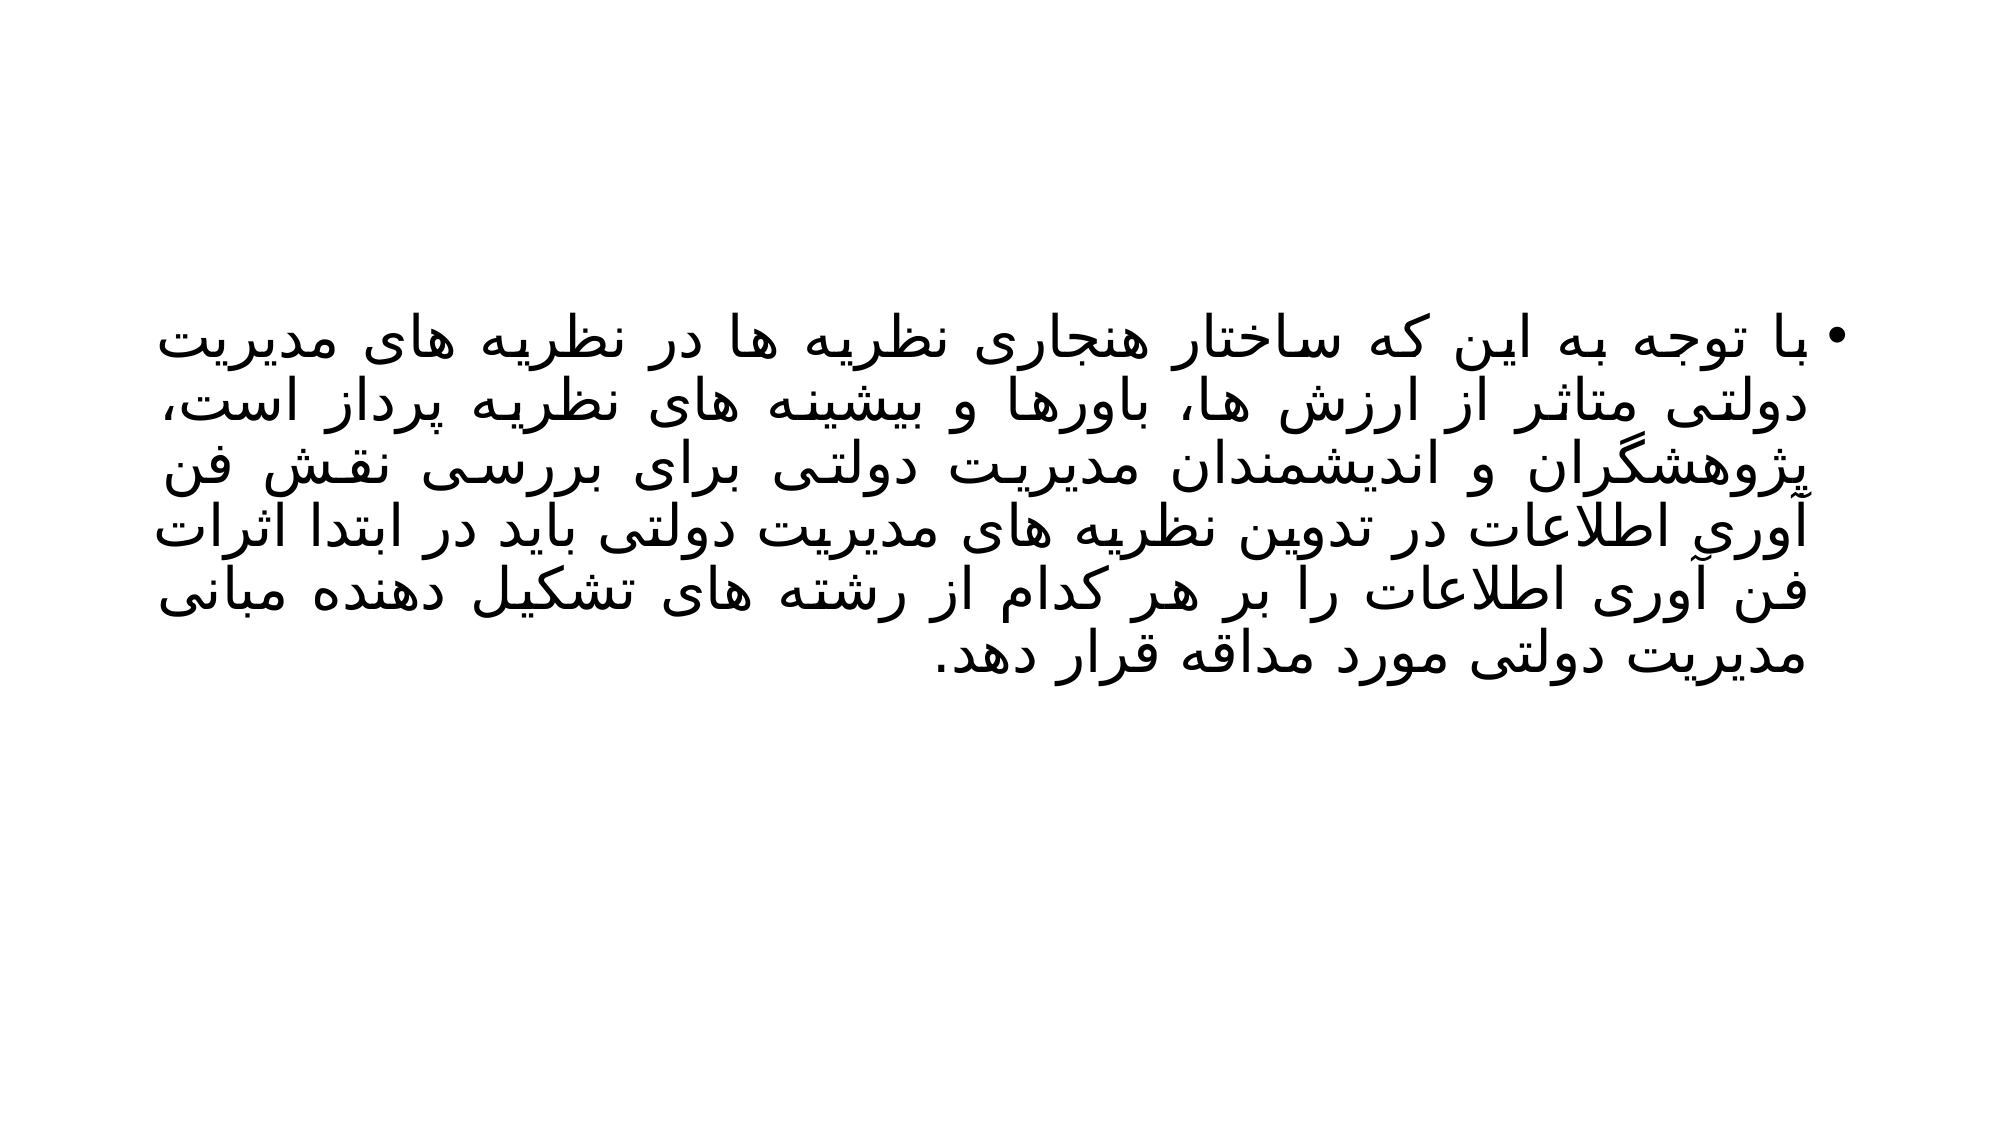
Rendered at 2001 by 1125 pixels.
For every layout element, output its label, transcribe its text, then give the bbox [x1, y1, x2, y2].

list با توجه به این که ساختار هنجاری نظریه ها در نظریه های مدیریت دولتی متاثر از ارزش ها، باورها و بیشینه های نظریه پرداز است، پژوهشگران و اندیشمندان مدیریت دولتی برای بررسی نقش فن آوری اطلاعات در تدوین نظریه های مدیریت دولتی باید در ابتدا اثرات فن آوری اطلاعات را بر هر کدام از رشته های تشکیل دهنده مبانی مدیریت دولتی مورد مداقه قرار دهد. [137, 299, 1863, 1014]
